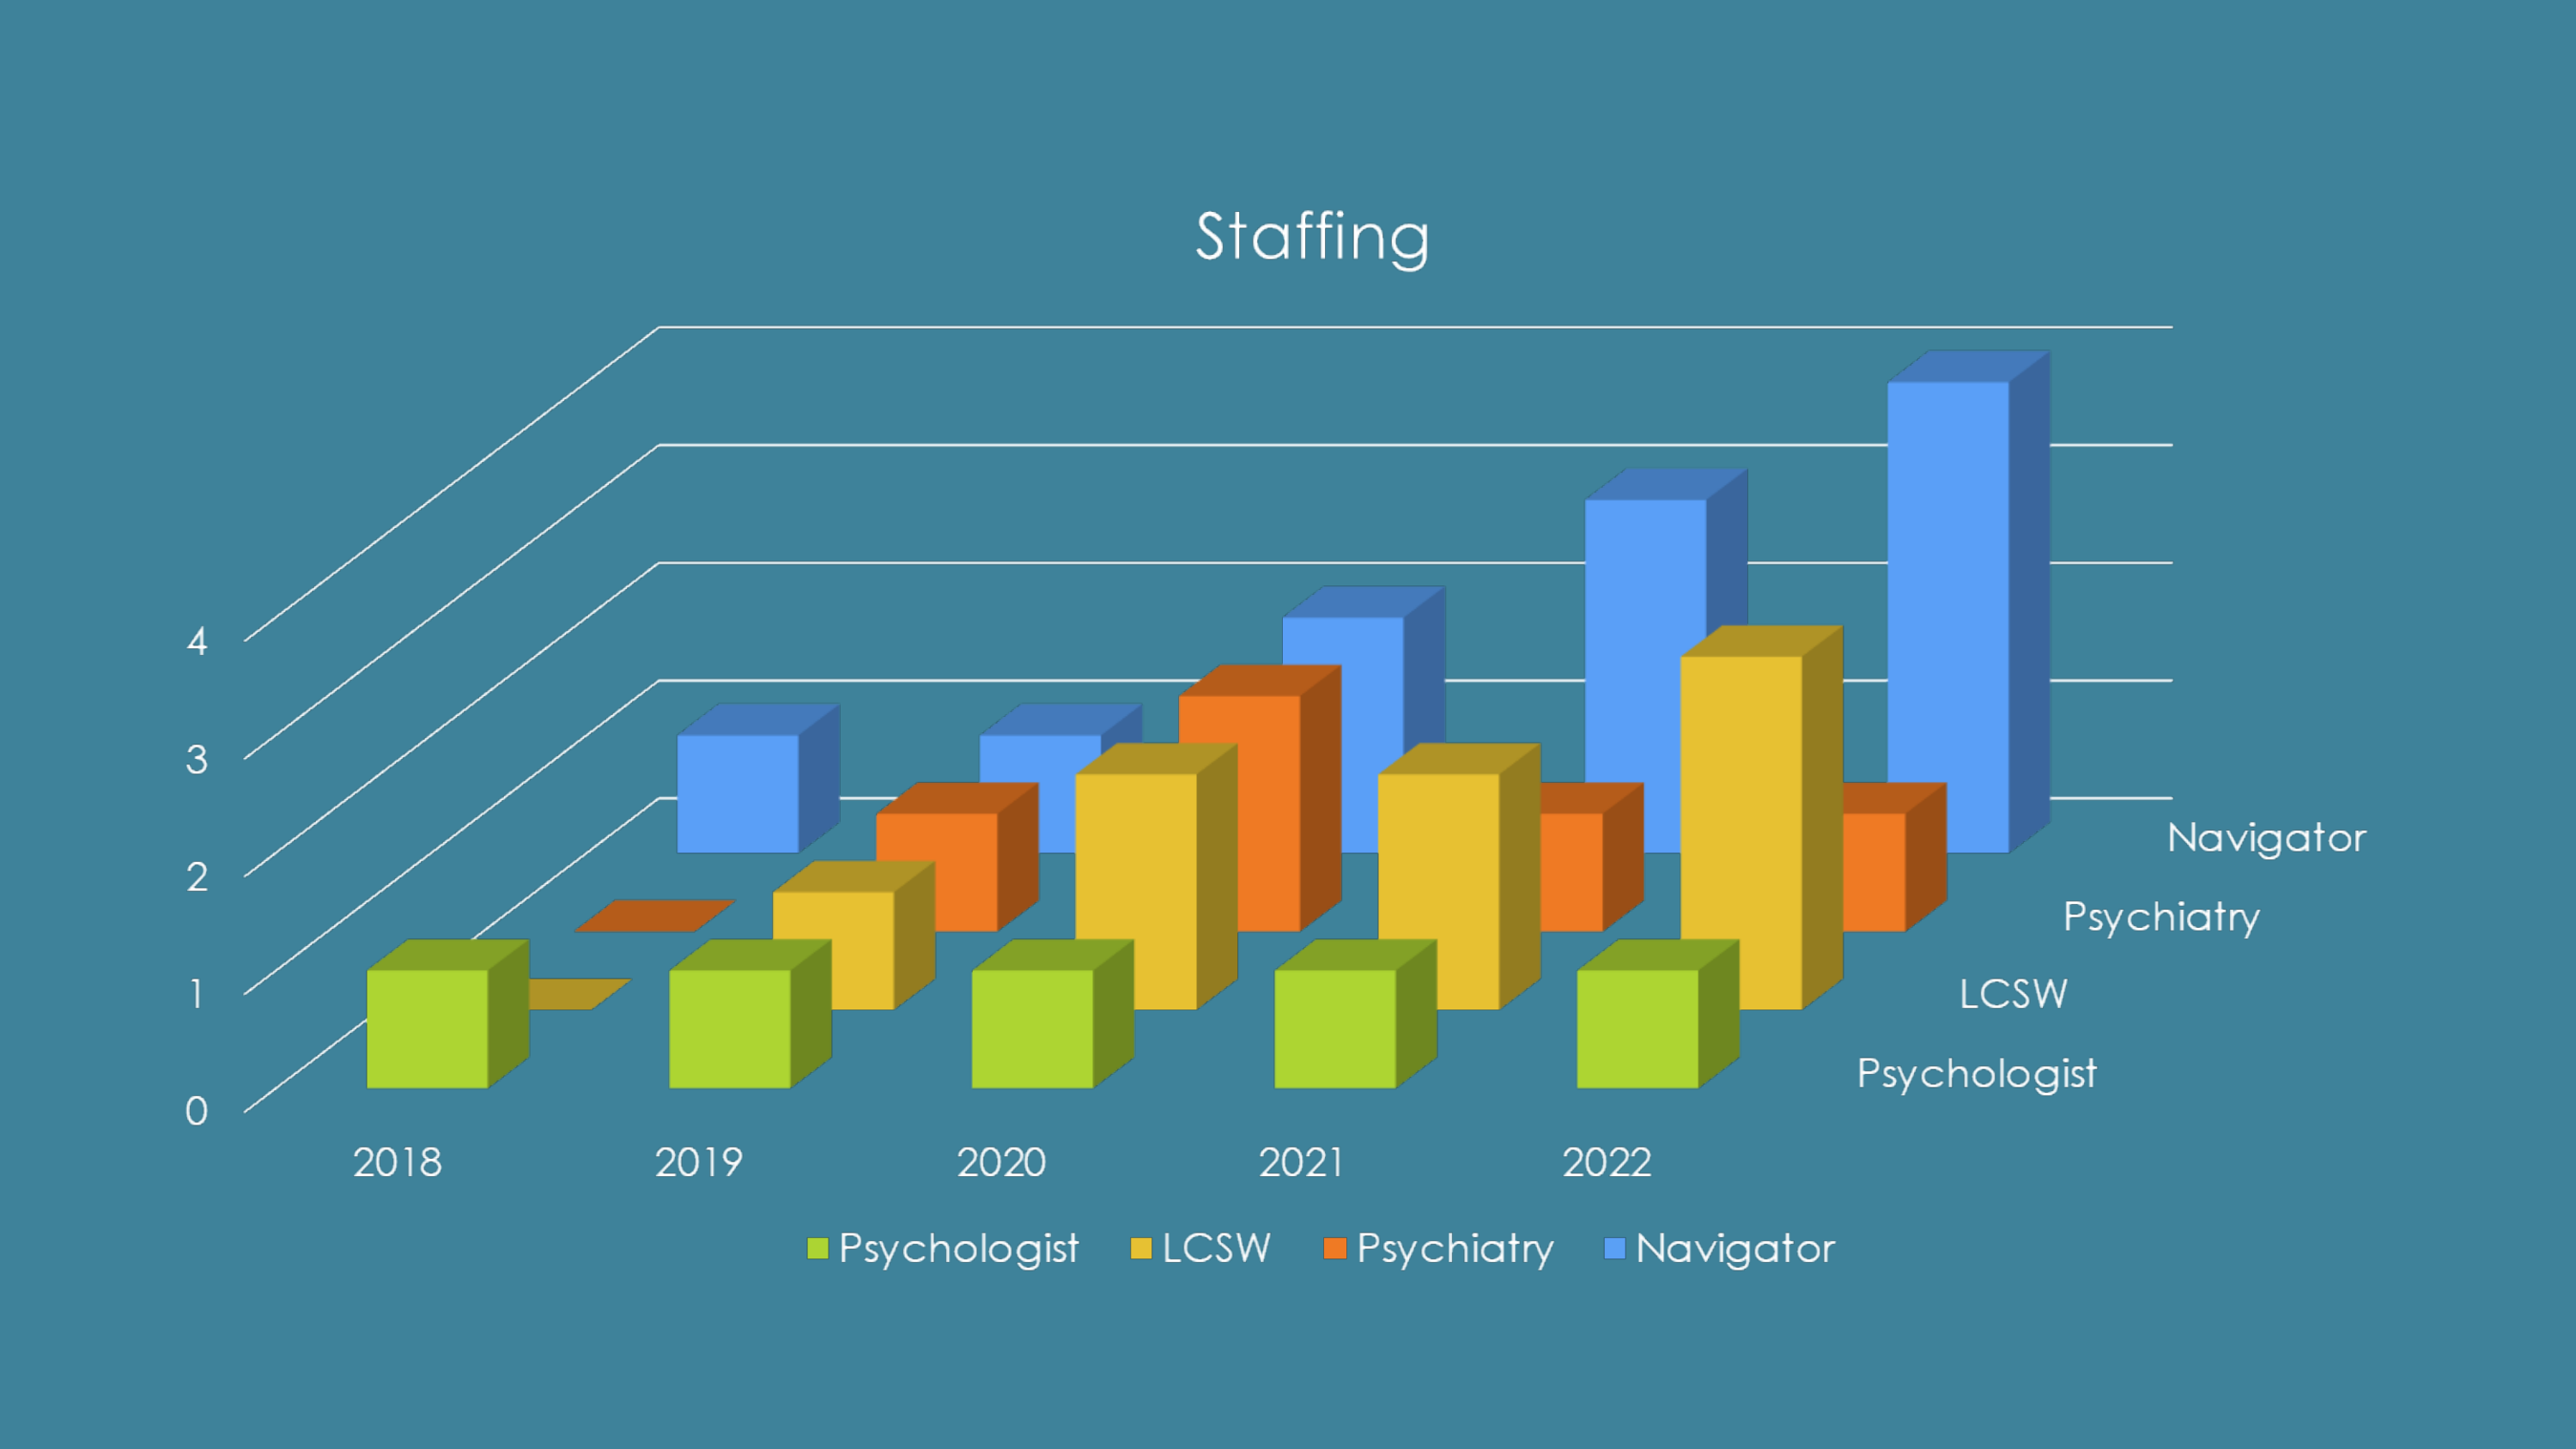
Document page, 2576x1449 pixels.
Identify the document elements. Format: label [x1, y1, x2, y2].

picture [103, 169, 2525, 1304]
